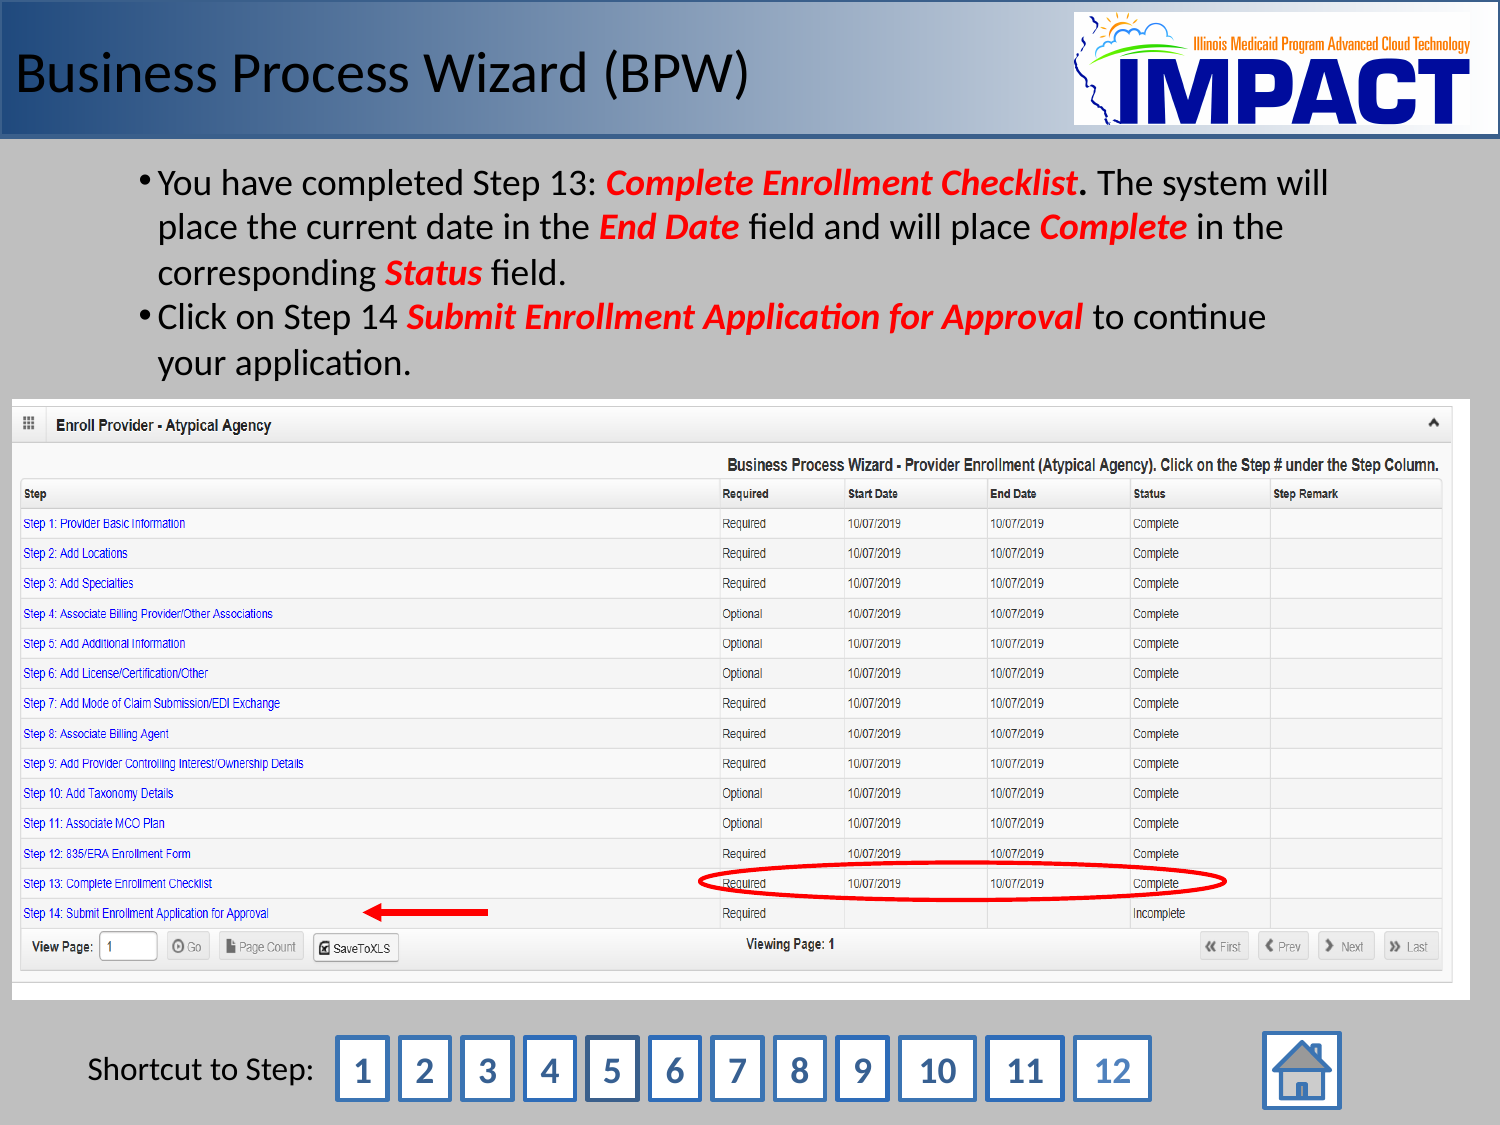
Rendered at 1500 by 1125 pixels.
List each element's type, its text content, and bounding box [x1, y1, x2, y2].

text_box 9 [835, 1035, 890, 1102]
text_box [0, 0, 1500, 137]
text_box 5 [585, 1035, 640, 1102]
picture [12, 399, 1470, 1001]
text_box 2 [398, 1035, 452, 1102]
text_box 4 [523, 1035, 577, 1102]
text_box 8 [773, 1035, 827, 1102]
text_box 10 [898, 1035, 977, 1102]
text_box 12 [1073, 1035, 1152, 1102]
text_box 7 [710, 1035, 765, 1102]
text_box 11 [985, 1035, 1065, 1102]
text_box 1 [335, 1035, 390, 1102]
text_box 3 [460, 1035, 515, 1102]
text_box 6 [648, 1035, 702, 1102]
list You have completed Step 13: Complete Enrollment Checklist. The system will place the current date in the End Date field and will place Complete in the corresponding Status field. Click on Step 14 Submit Enrollment Application for Approval to continue your application. [112, 149, 1350, 338]
text_box Shortcut to Step: [72, 1039, 331, 1095]
text_box [1262, 1031, 1342, 1110]
